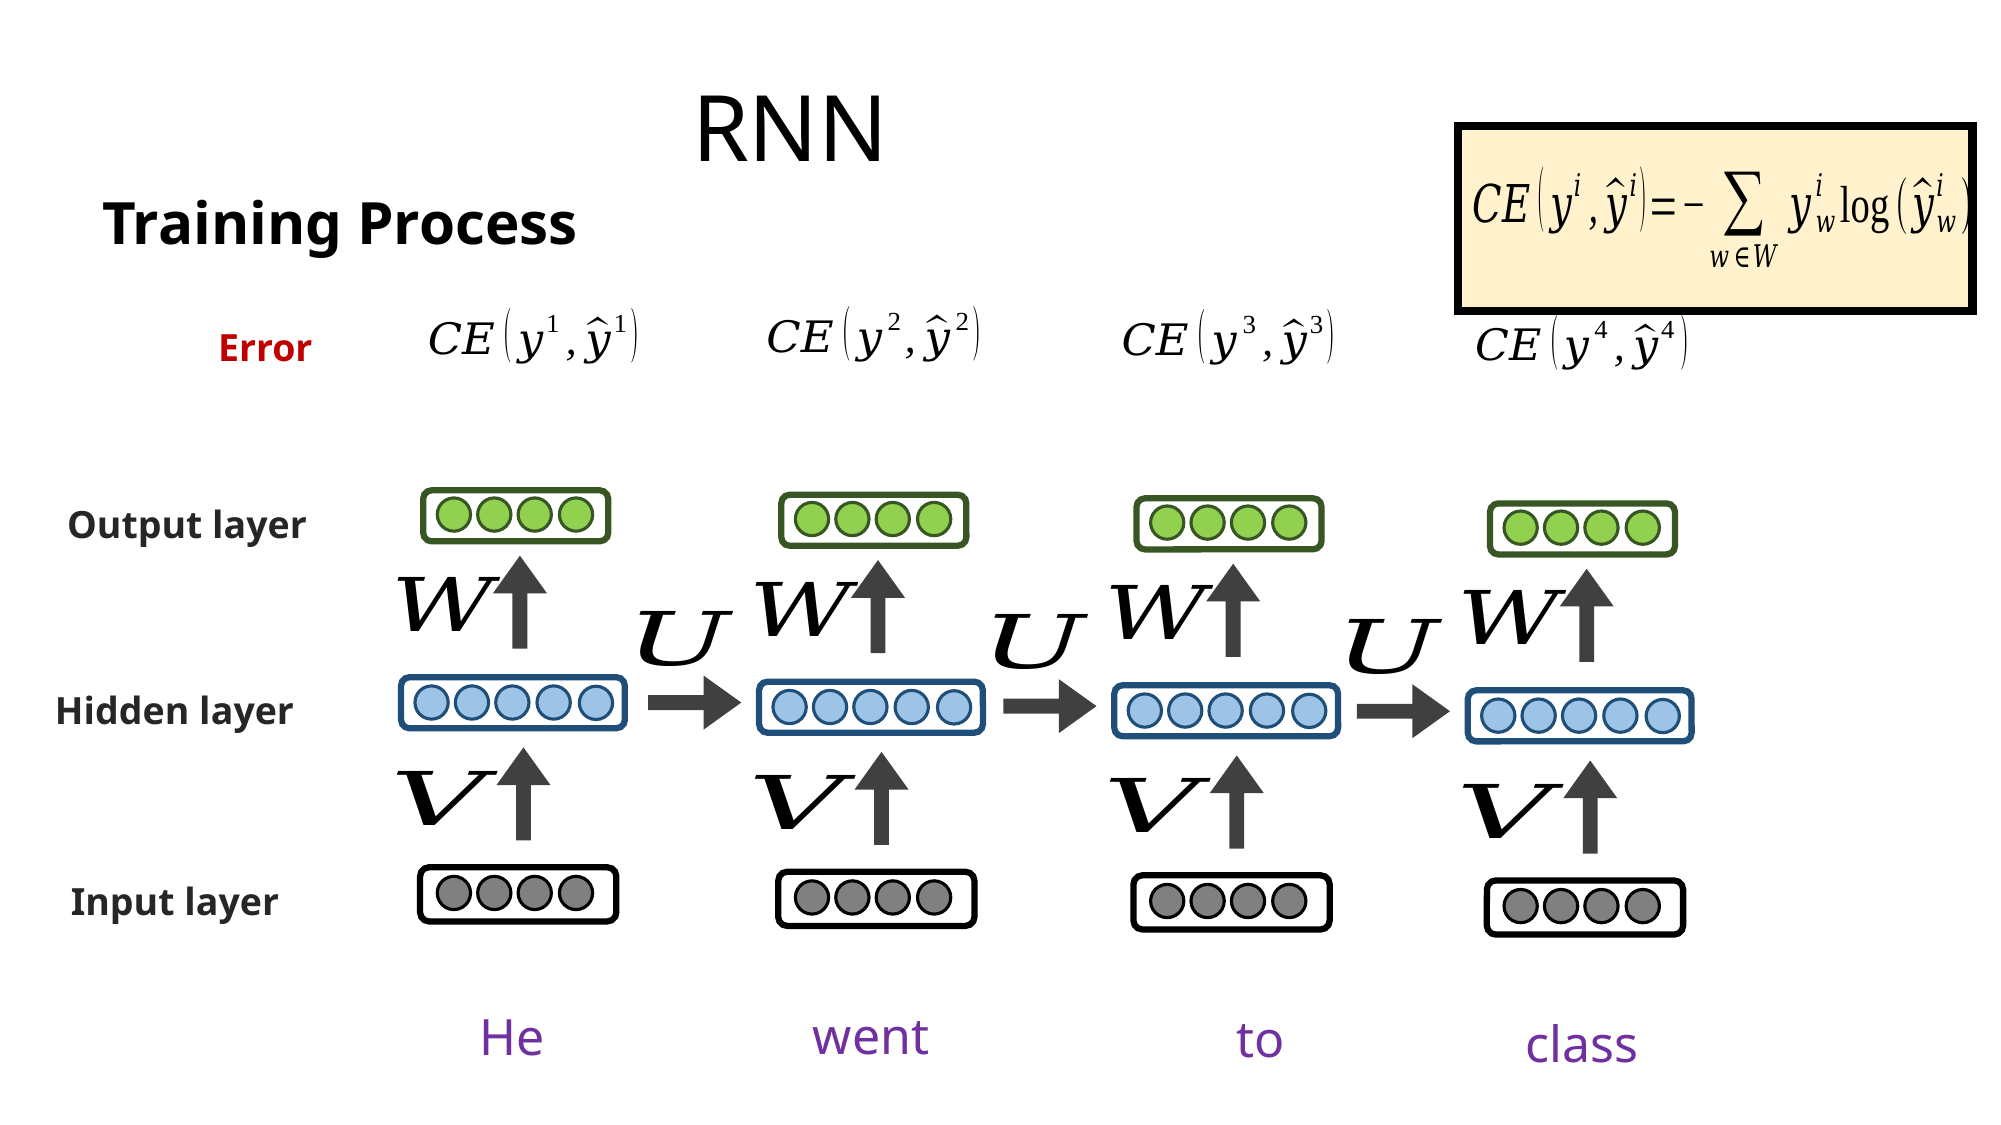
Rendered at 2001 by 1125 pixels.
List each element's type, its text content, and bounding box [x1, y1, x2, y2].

text_box Hidden layer [24, 670, 310, 748]
title RNN [56, 36, 1524, 227]
text_box [422, 489, 610, 543]
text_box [981, 306, 1366, 1071]
text_box [494, 745, 553, 842]
text_box [517, 875, 553, 911]
text_box [419, 866, 618, 923]
text_box [436, 875, 472, 911]
text_box [413, 684, 450, 721]
text_box Output layer [39, 484, 322, 562]
text_box [578, 685, 614, 721]
text_box [476, 875, 512, 911]
text_box Error [185, 307, 328, 385]
text_box Training Process [87, 164, 625, 271]
text_box Input layer [43, 861, 295, 939]
text_box [558, 875, 594, 911]
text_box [1334, 311, 1720, 1077]
text_box [494, 684, 531, 721]
text_box [490, 553, 549, 650]
text_box [535, 684, 572, 721]
text_box [1457, 125, 1974, 312]
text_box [626, 303, 1011, 1068]
text_box [400, 676, 626, 730]
text_box [454, 684, 490, 721]
text_box He [444, 985, 560, 1069]
